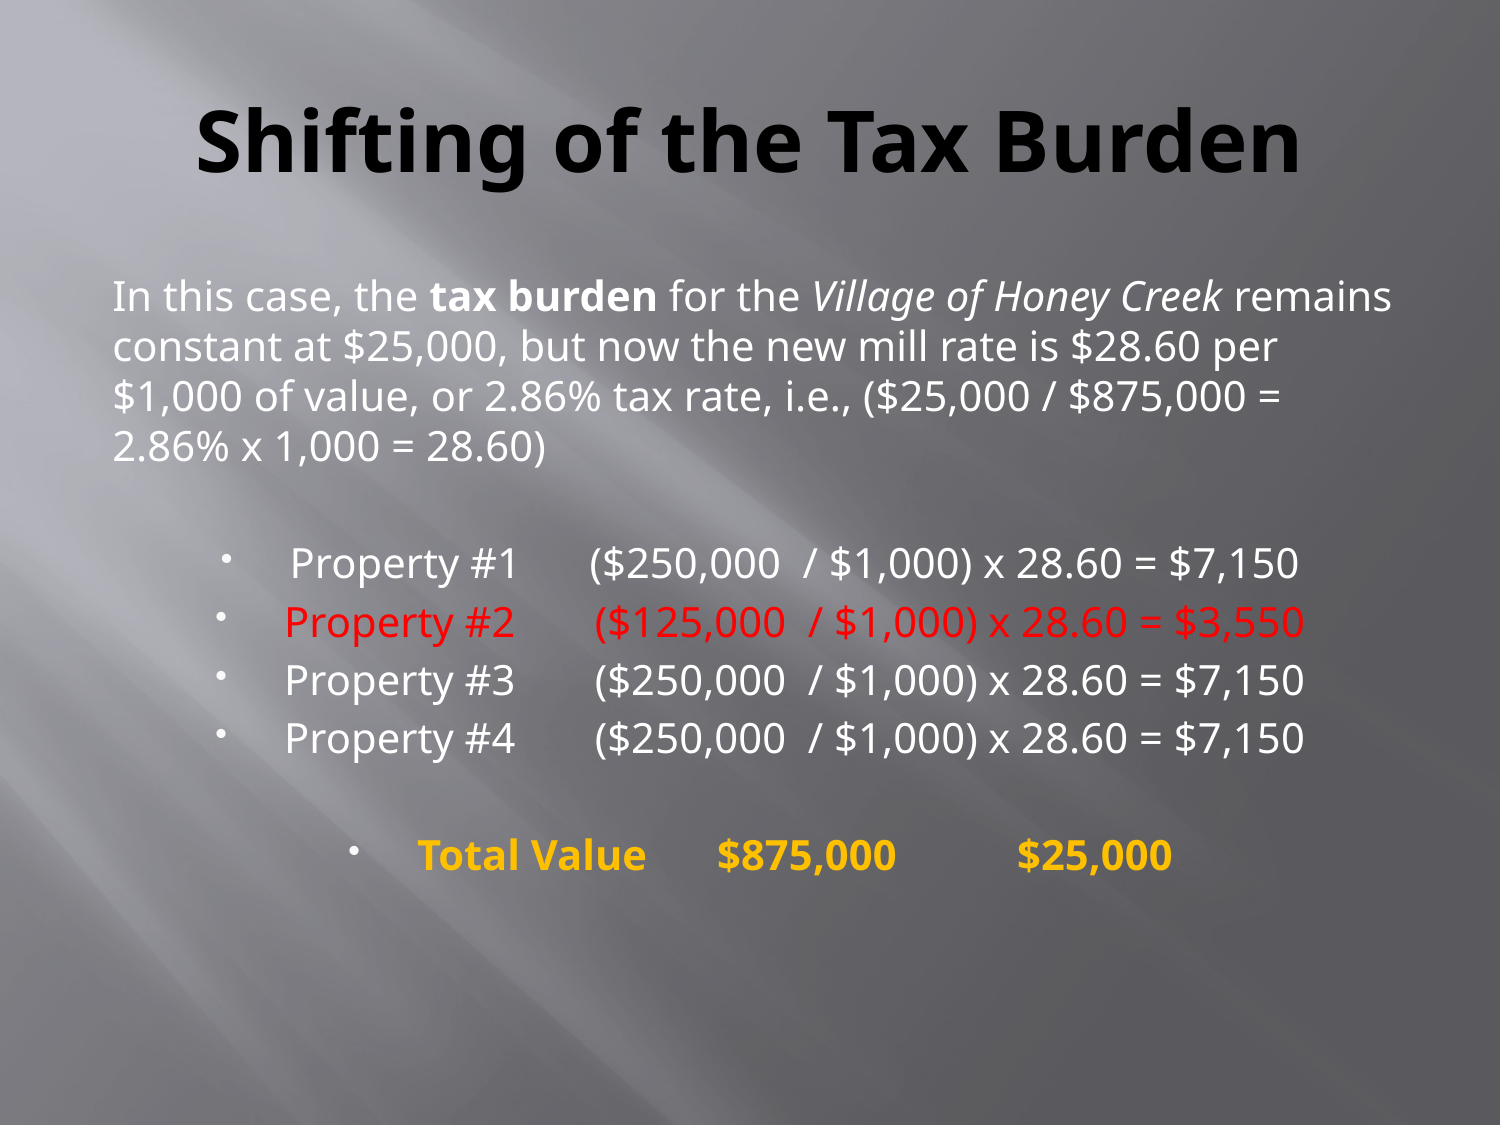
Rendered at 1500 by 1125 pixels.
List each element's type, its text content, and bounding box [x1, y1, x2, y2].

title Shifting of the Tax Burden [75, 45, 1425, 233]
list In this case, the tax burden for the Village of Honey Creek remains constant at $25,000, but now the new mill rate is $28.60 per $1,000 of value, or 2.86% tax rate, i.e., ($25,000 / $875,000 = 2.86% x 1,000 = 28.60) Property #1 ($250,000 / $1,000) x 28.60 = $7,150 Property #2 ($125,000 / $1,000) x 28.60 = $3,550 Property #3 ($250,000 / $1,000) x 28.60 = $7,150 Property #4 ($250,000 / $1,000) x 28.60 = $7,150 Total Value $875,000 $25,000 [75, 262, 1425, 1035]
